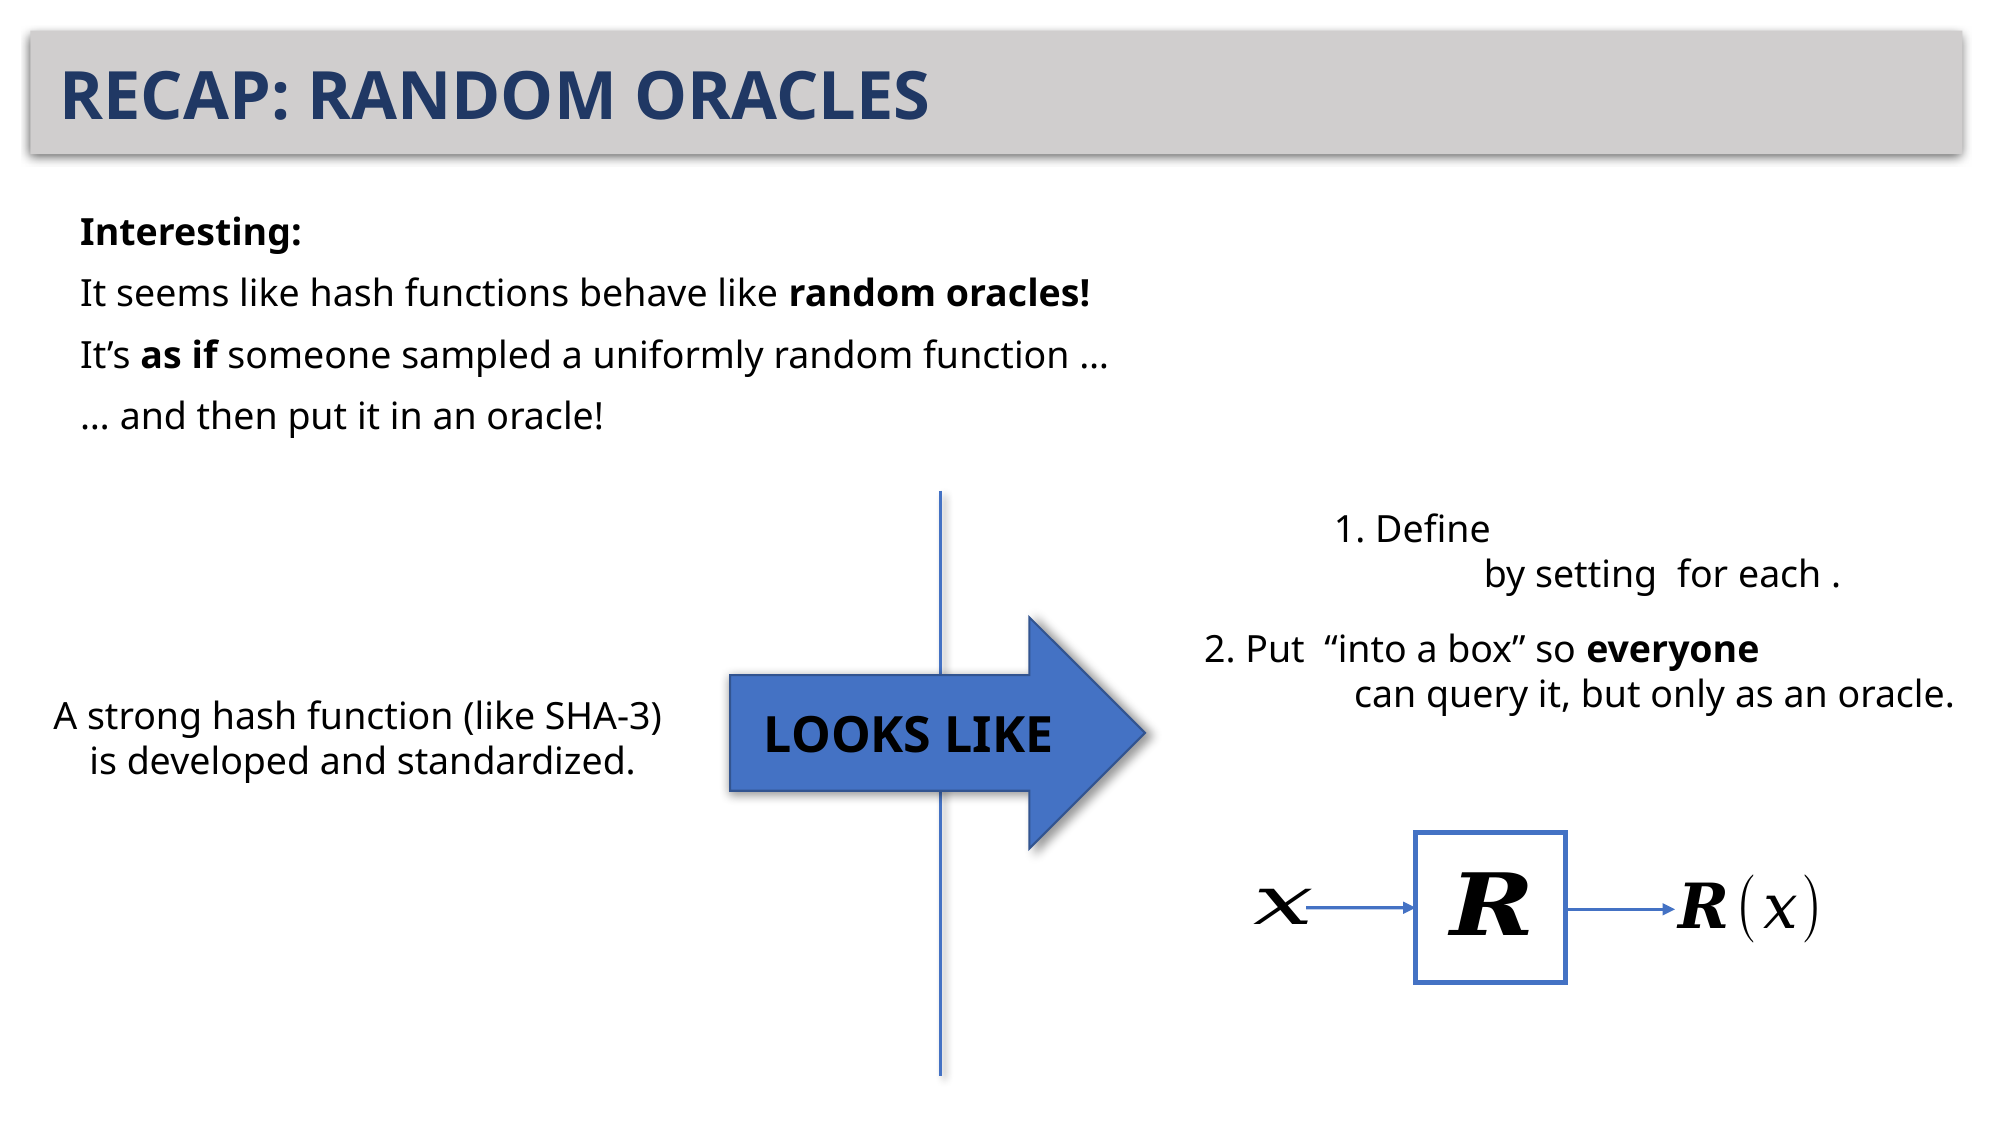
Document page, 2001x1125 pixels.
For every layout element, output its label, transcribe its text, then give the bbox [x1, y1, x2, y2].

text_box [30, 30, 1963, 155]
title RECAP: RANDOM ORACLES [44, 41, 1970, 155]
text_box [730, 490, 1145, 1076]
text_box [1246, 832, 1823, 983]
text_box A strong hash function (like SHA-3) is developed and standardized. [38, 684, 688, 790]
